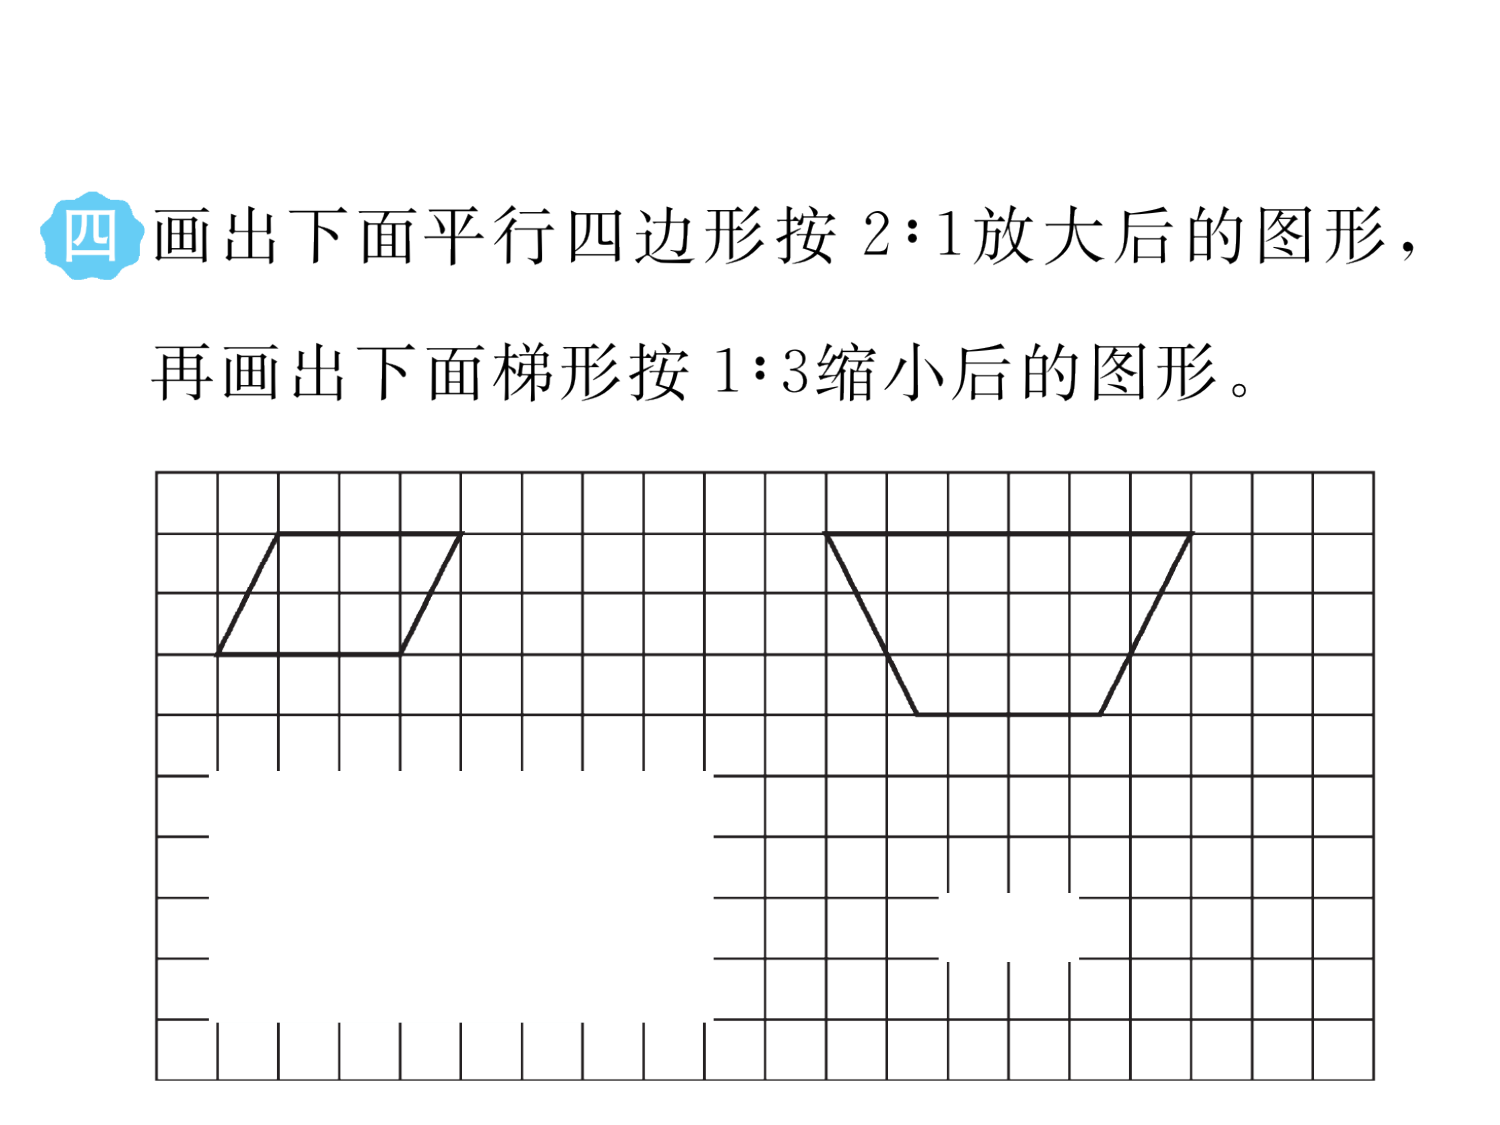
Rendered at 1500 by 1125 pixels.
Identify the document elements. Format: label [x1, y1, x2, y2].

picture [35, 177, 1453, 1086]
